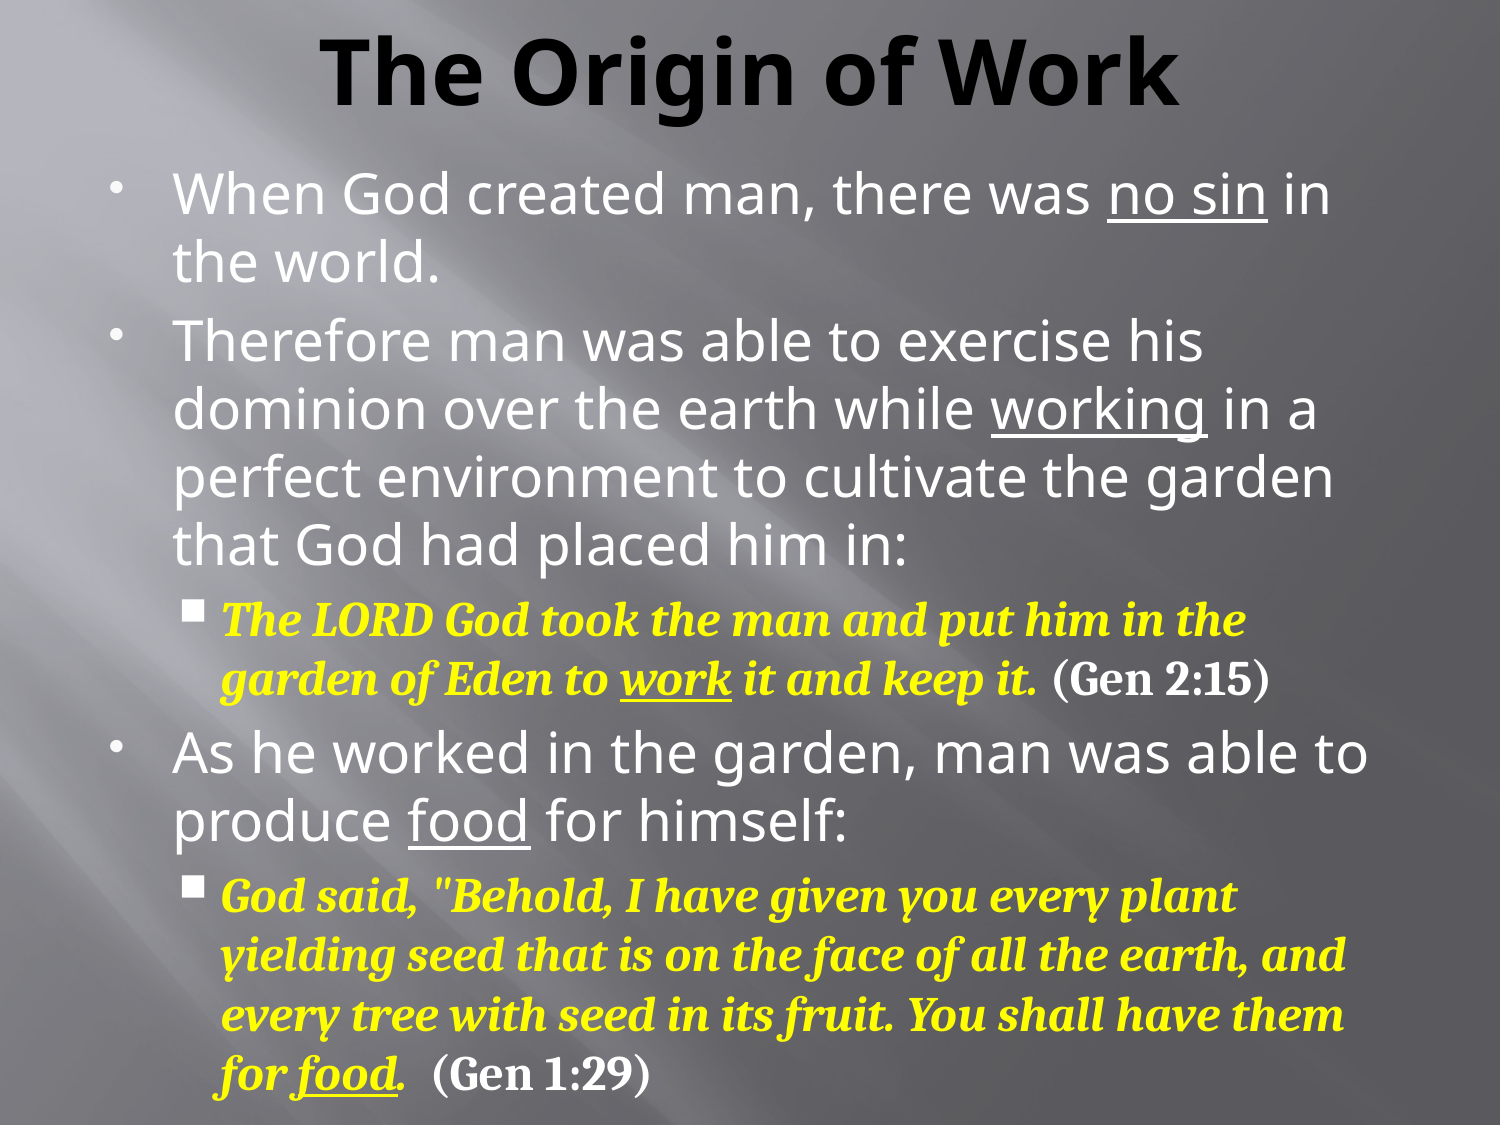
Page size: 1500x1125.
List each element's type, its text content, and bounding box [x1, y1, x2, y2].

title The Origin of Work [75, 0, 1425, 138]
list When God created man, there was no sin in the world. Therefore man was able to exercise his dominion over the earth while working in a perfect environment to cultivate the garden that God had placed him in: The LORD God took the man and put him in the garden of Eden to work it and keep it. (Gen 2:15) As he worked in the garden, man was able to produce food for himself: God said, "Behold, I have given you every plant yielding seed that is on the face of all the earth, and every tree with seed in its fruit. You shall have them for food. (Gen 1:29) [75, 149, 1425, 1125]
